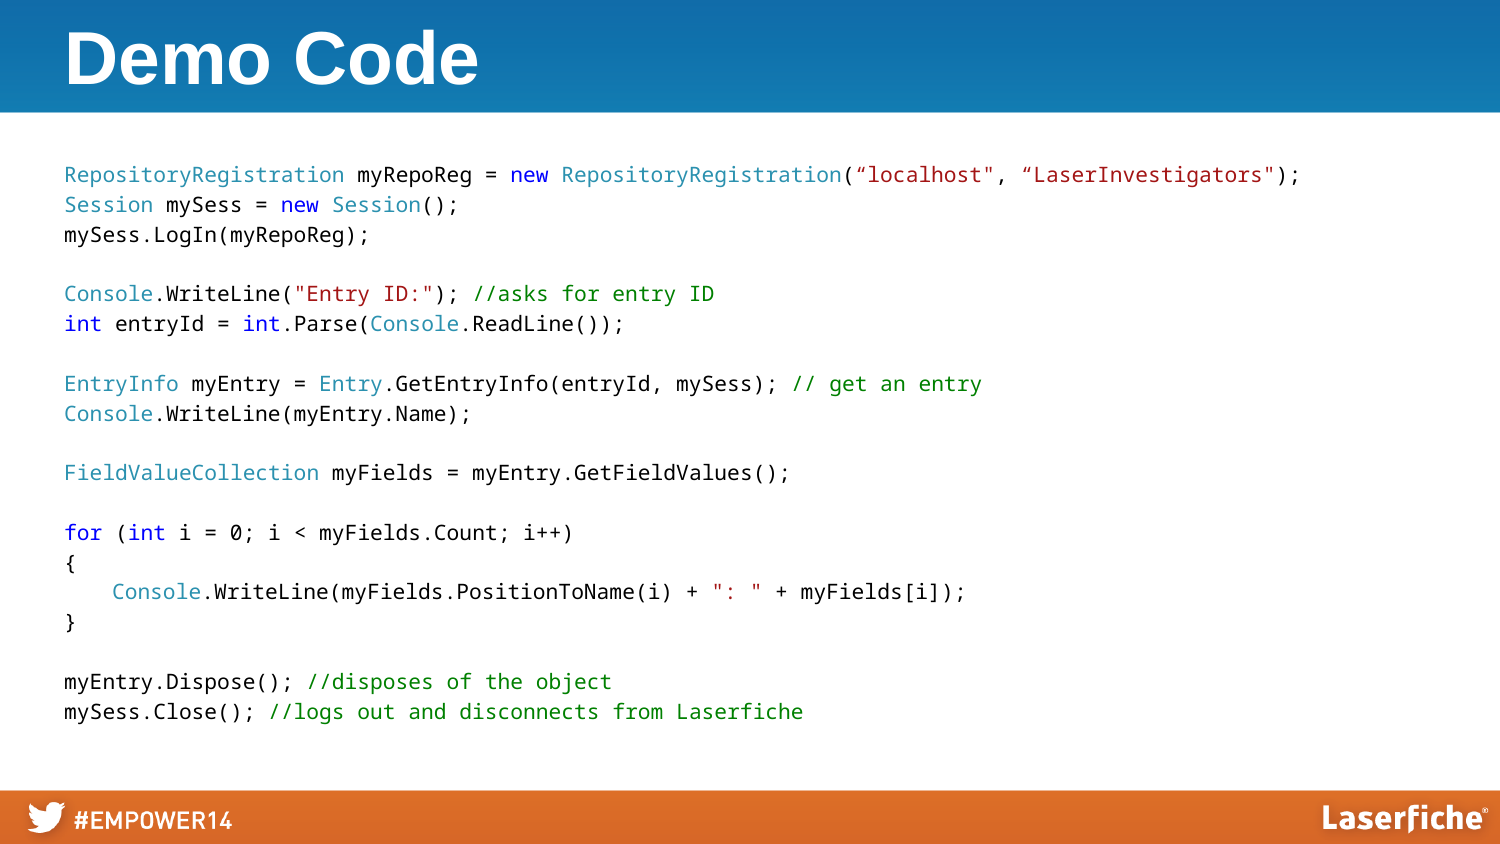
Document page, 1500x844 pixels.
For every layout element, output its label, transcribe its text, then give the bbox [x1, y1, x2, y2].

list RepositoryRegistration myRepoReg = new RepositoryRegistration(“localhost", “LaserInvestigators"); Session mySess = new Session(); mySess.LogIn(myRepoReg); Console.WriteLine("Entry ID:"); //asks for entry ID int entryId = int.Parse(Console.ReadLine()); EntryInfo myEntry = Entry.GetEntryInfo(entryId, mySess); // get an entry Console.WriteLine(myEntry.Name); FieldValueCollection myFields = myEntry.GetFieldValues(); for (int i = 0; i < myFields.Count; i++) { Console.WriteLine(myFields.PositionToName(i) + ": " + myFields[i]); } myEntry.Dispose(); //disposes of the object mySess.Close(); //logs out and disconnects from Laserfiche [49, 153, 1400, 736]
title Demo Code [49, 0, 1400, 110]
picture [0, 0, 1500, 844]
